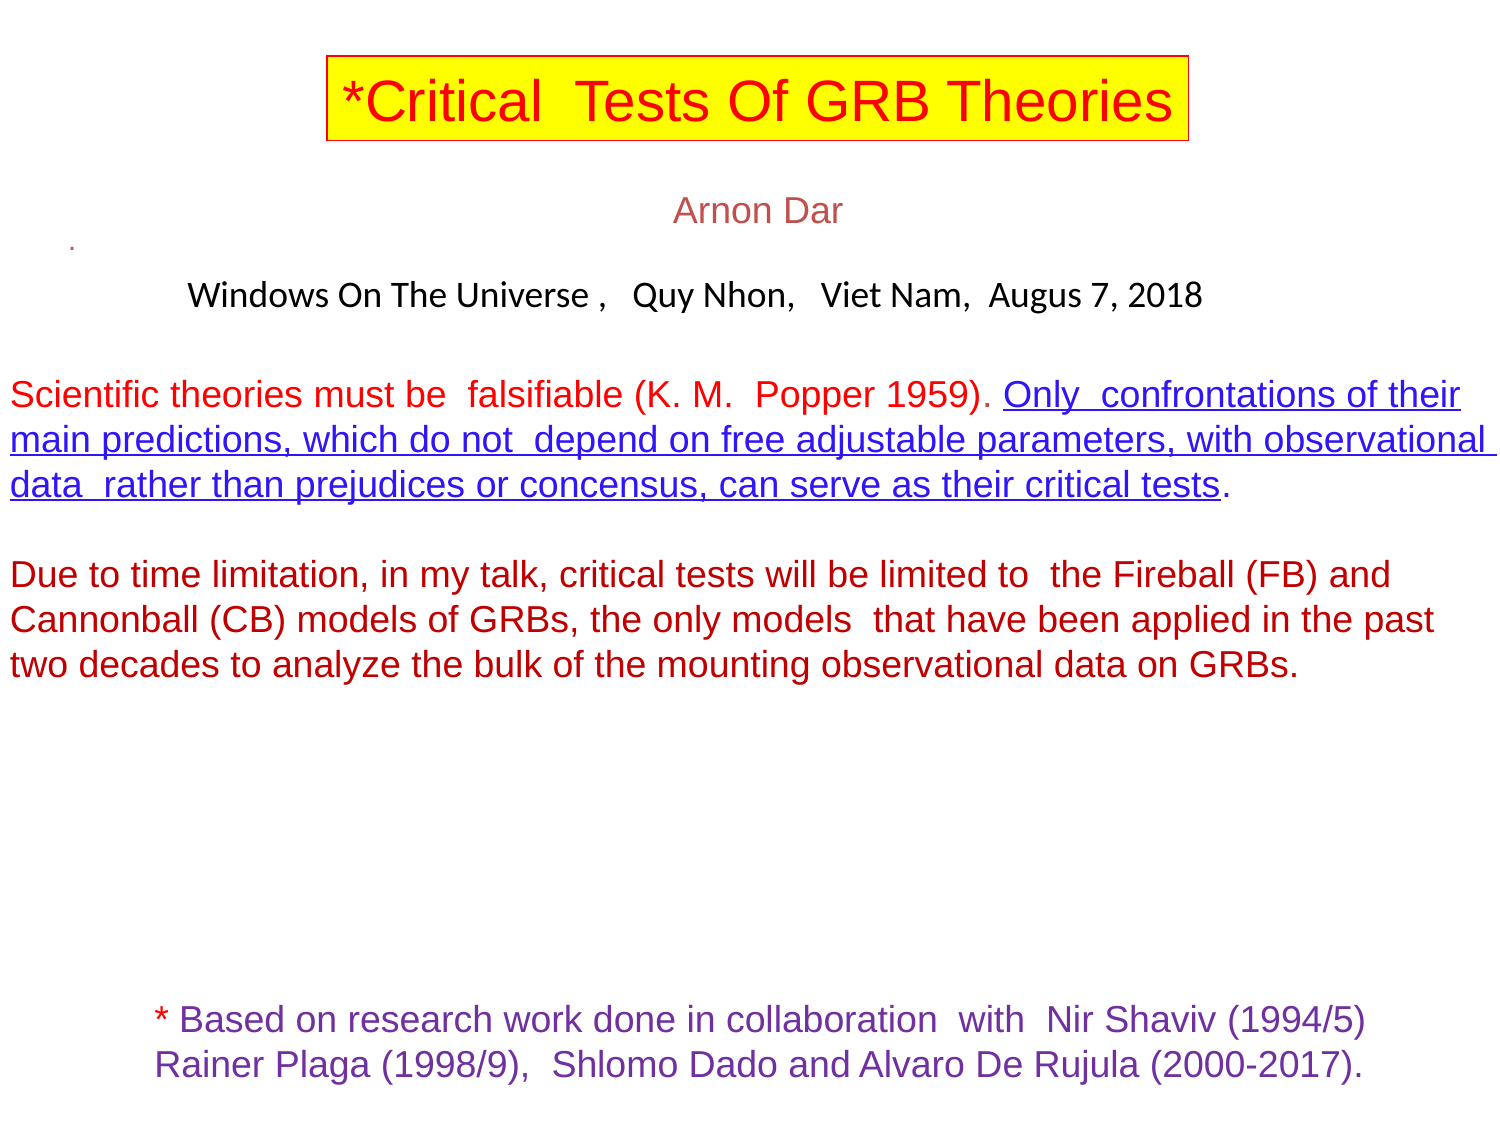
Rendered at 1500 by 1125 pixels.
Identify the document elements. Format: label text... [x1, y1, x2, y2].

text_box Arnon Dar [657, 178, 859, 239]
text_box Critical Tests Of GRB Theories* [327, 55, 1189, 141]
text_box Windows On The Universe , Quy Nhon, Viet Nam, Augus 7, 2018 [172, 262, 1336, 323]
text_box . [53, 214, 1500, 264]
text_box Scientific theories must be falsifiable (K. M. Popper 1959). Only confrontations of their main predictions, which do not depend on free adjustable parameters, with observational data rather than prejudices or concensus, can serve as their critical tests. Due to time limitation, in my talk, critical tests will be limited to the Fireball (FB) and Cannonball (CB) models of GRBs, the only models that have been applied in the past two decades to analyze the bulk of the mounting observational data on GRBs. [0, 362, 1500, 693]
text_box * Based on research work done in collaboration with Nir Shaviv (1994/5) Rainer Plaga (1998/9), Shlomo Dado and Alvaro De Rujula (2000-2017). [139, 987, 1382, 1093]
